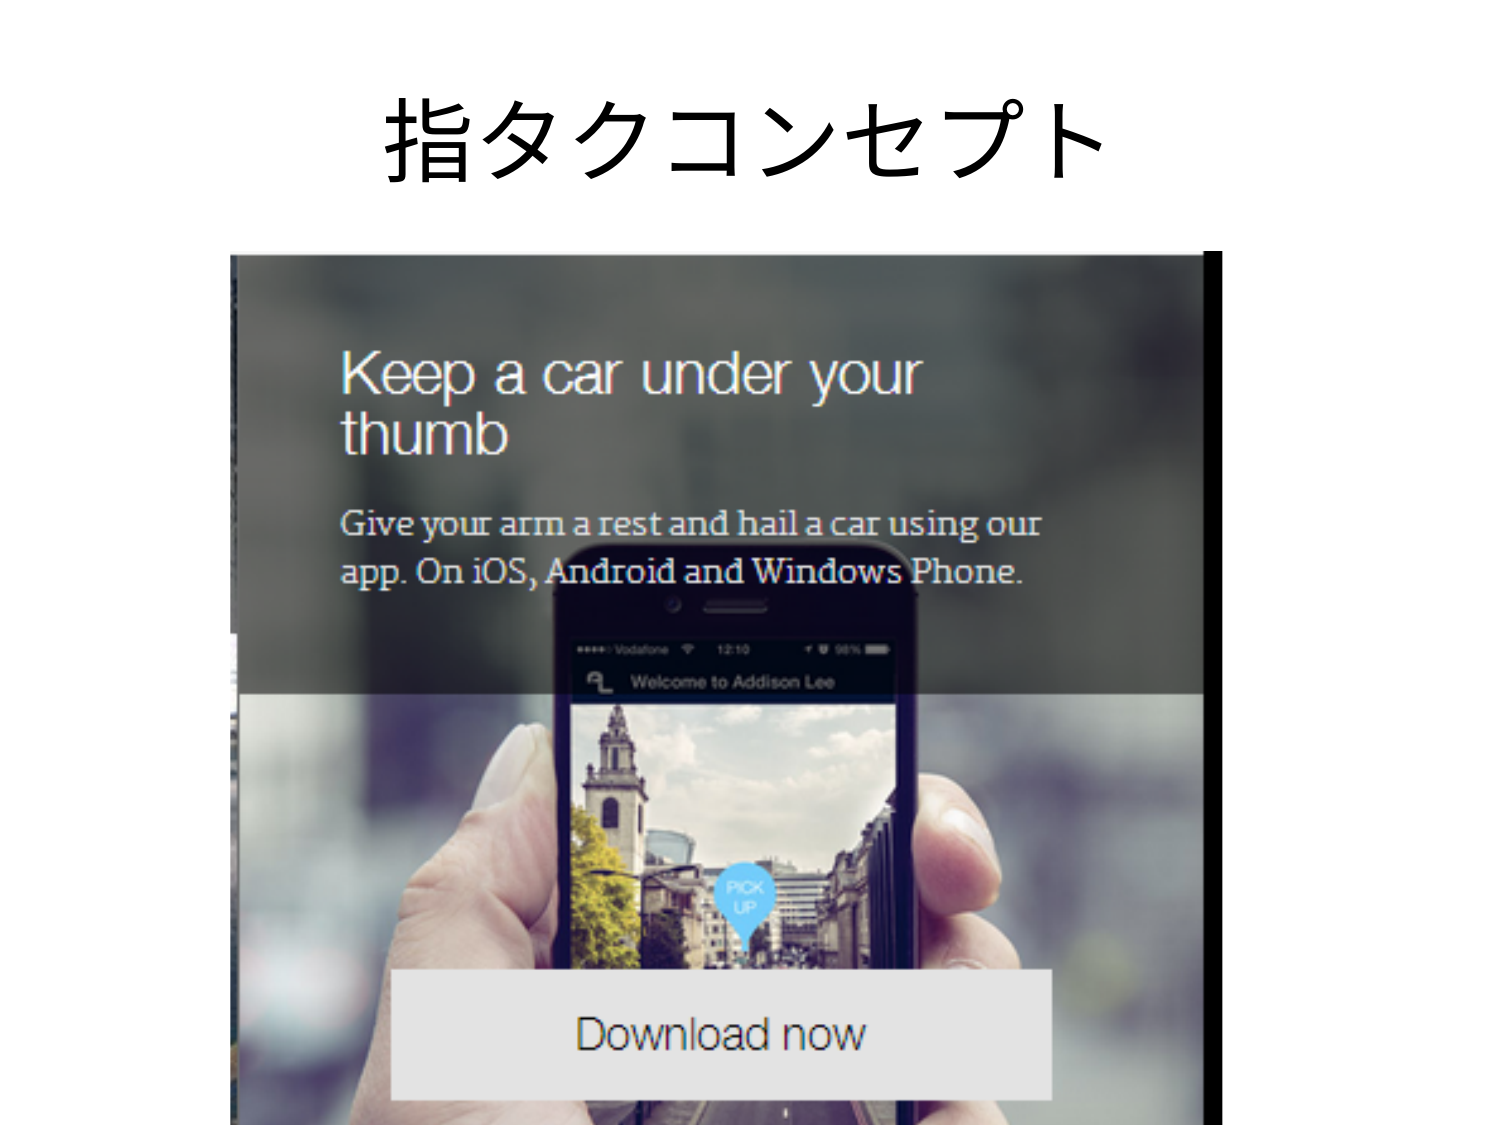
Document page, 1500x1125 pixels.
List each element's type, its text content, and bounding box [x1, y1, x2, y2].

title 指タクコンセプト [75, 45, 1425, 233]
picture [229, 251, 1223, 1125]
